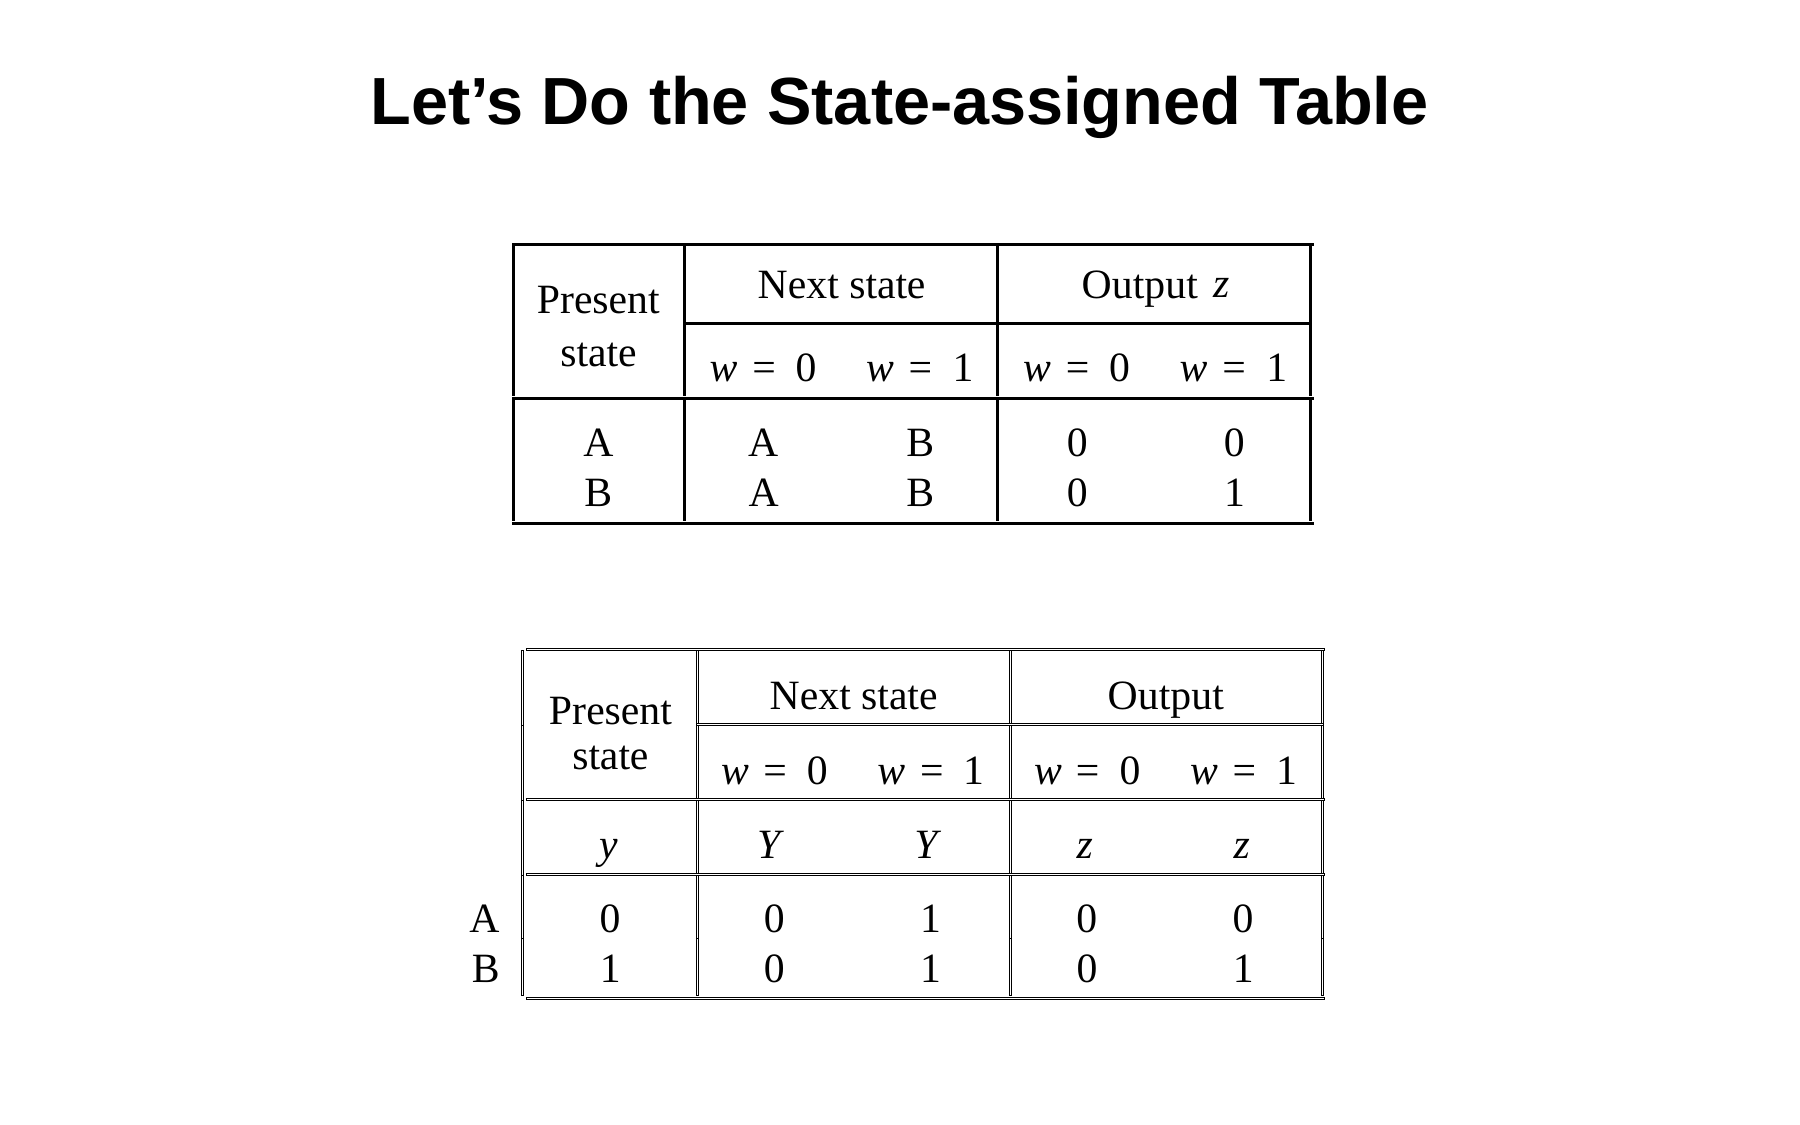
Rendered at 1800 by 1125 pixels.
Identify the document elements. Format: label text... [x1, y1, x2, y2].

text_box w [1034, 742, 1073, 793]
text_box 0 [1076, 890, 1108, 940]
text_box w [877, 742, 916, 793]
text_box Present [548, 682, 683, 733]
text_box w [1190, 742, 1229, 793]
text_box Output [1107, 667, 1224, 718]
text_box 0 [1119, 742, 1152, 793]
text_box w [721, 742, 760, 793]
text_box 0 [599, 890, 632, 940]
text_box state [572, 727, 659, 778]
text_box 0 [1232, 890, 1265, 940]
text_box Let’s Do the State-assigned Table [149, 50, 1650, 163]
text_box 0 [806, 742, 839, 793]
text_box 0 [763, 940, 796, 991]
text_box Next state [769, 667, 948, 718]
text_box 1 [919, 940, 952, 991]
text_box Y [757, 817, 791, 868]
text_box 0 [1076, 940, 1109, 991]
text_box 1 [919, 890, 952, 940]
text_box = [763, 742, 798, 793]
text_box y [599, 817, 629, 868]
text_box 1 [1275, 742, 1308, 793]
text_box = [919, 742, 954, 793]
text_box 1 [963, 742, 995, 793]
text_box = [1075, 742, 1110, 793]
text_box z [1233, 817, 1261, 868]
text_box Y [914, 817, 949, 868]
text_box 1 [599, 940, 632, 991]
text_box z [1076, 817, 1104, 868]
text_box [512, 243, 1314, 526]
text_box = [1232, 742, 1267, 793]
text_box B [471, 940, 511, 991]
text_box 1 [1232, 940, 1265, 991]
text_box A [469, 890, 508, 941]
text_box 0 [763, 890, 796, 940]
